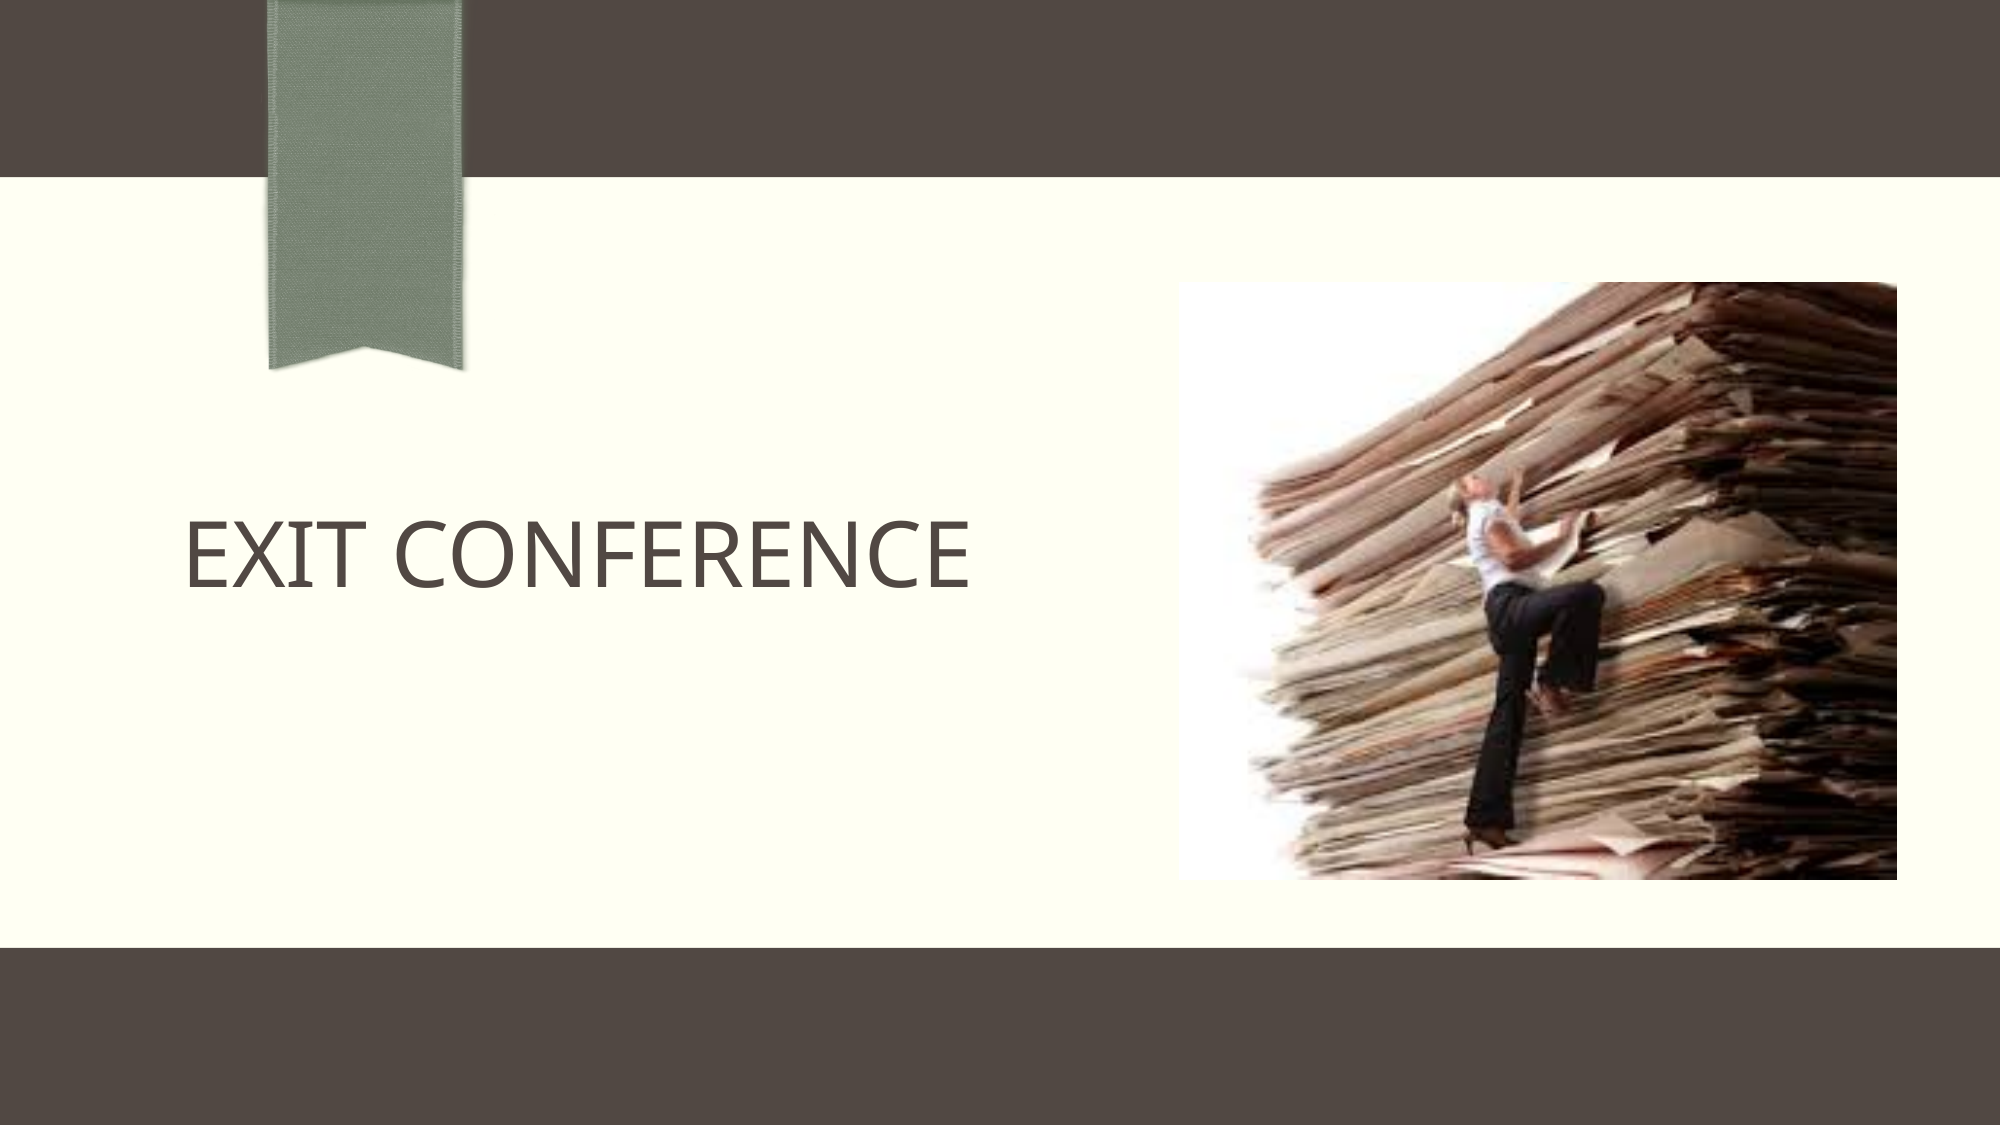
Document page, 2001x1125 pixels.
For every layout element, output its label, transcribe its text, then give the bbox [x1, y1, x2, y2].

picture [1179, 282, 1897, 880]
title EXIT Conference [181, 376, 1174, 741]
